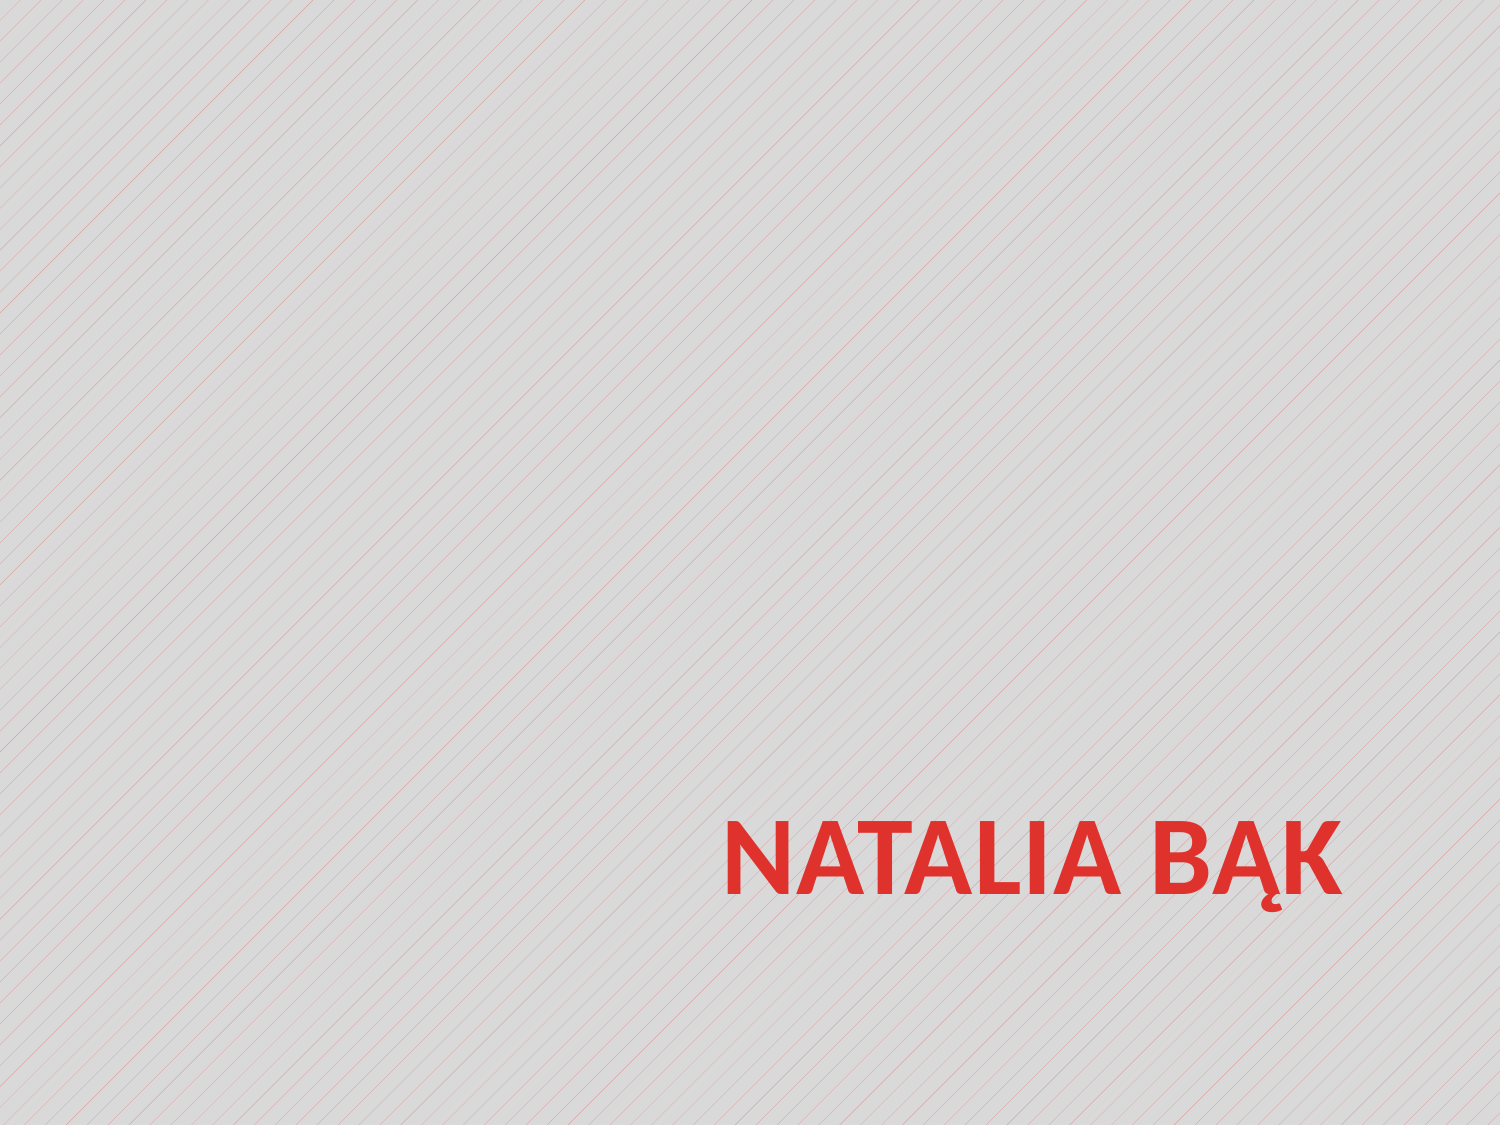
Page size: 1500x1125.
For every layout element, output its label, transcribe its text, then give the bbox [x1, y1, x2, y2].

text_box NATALIA BĄK [706, 775, 1359, 925]
